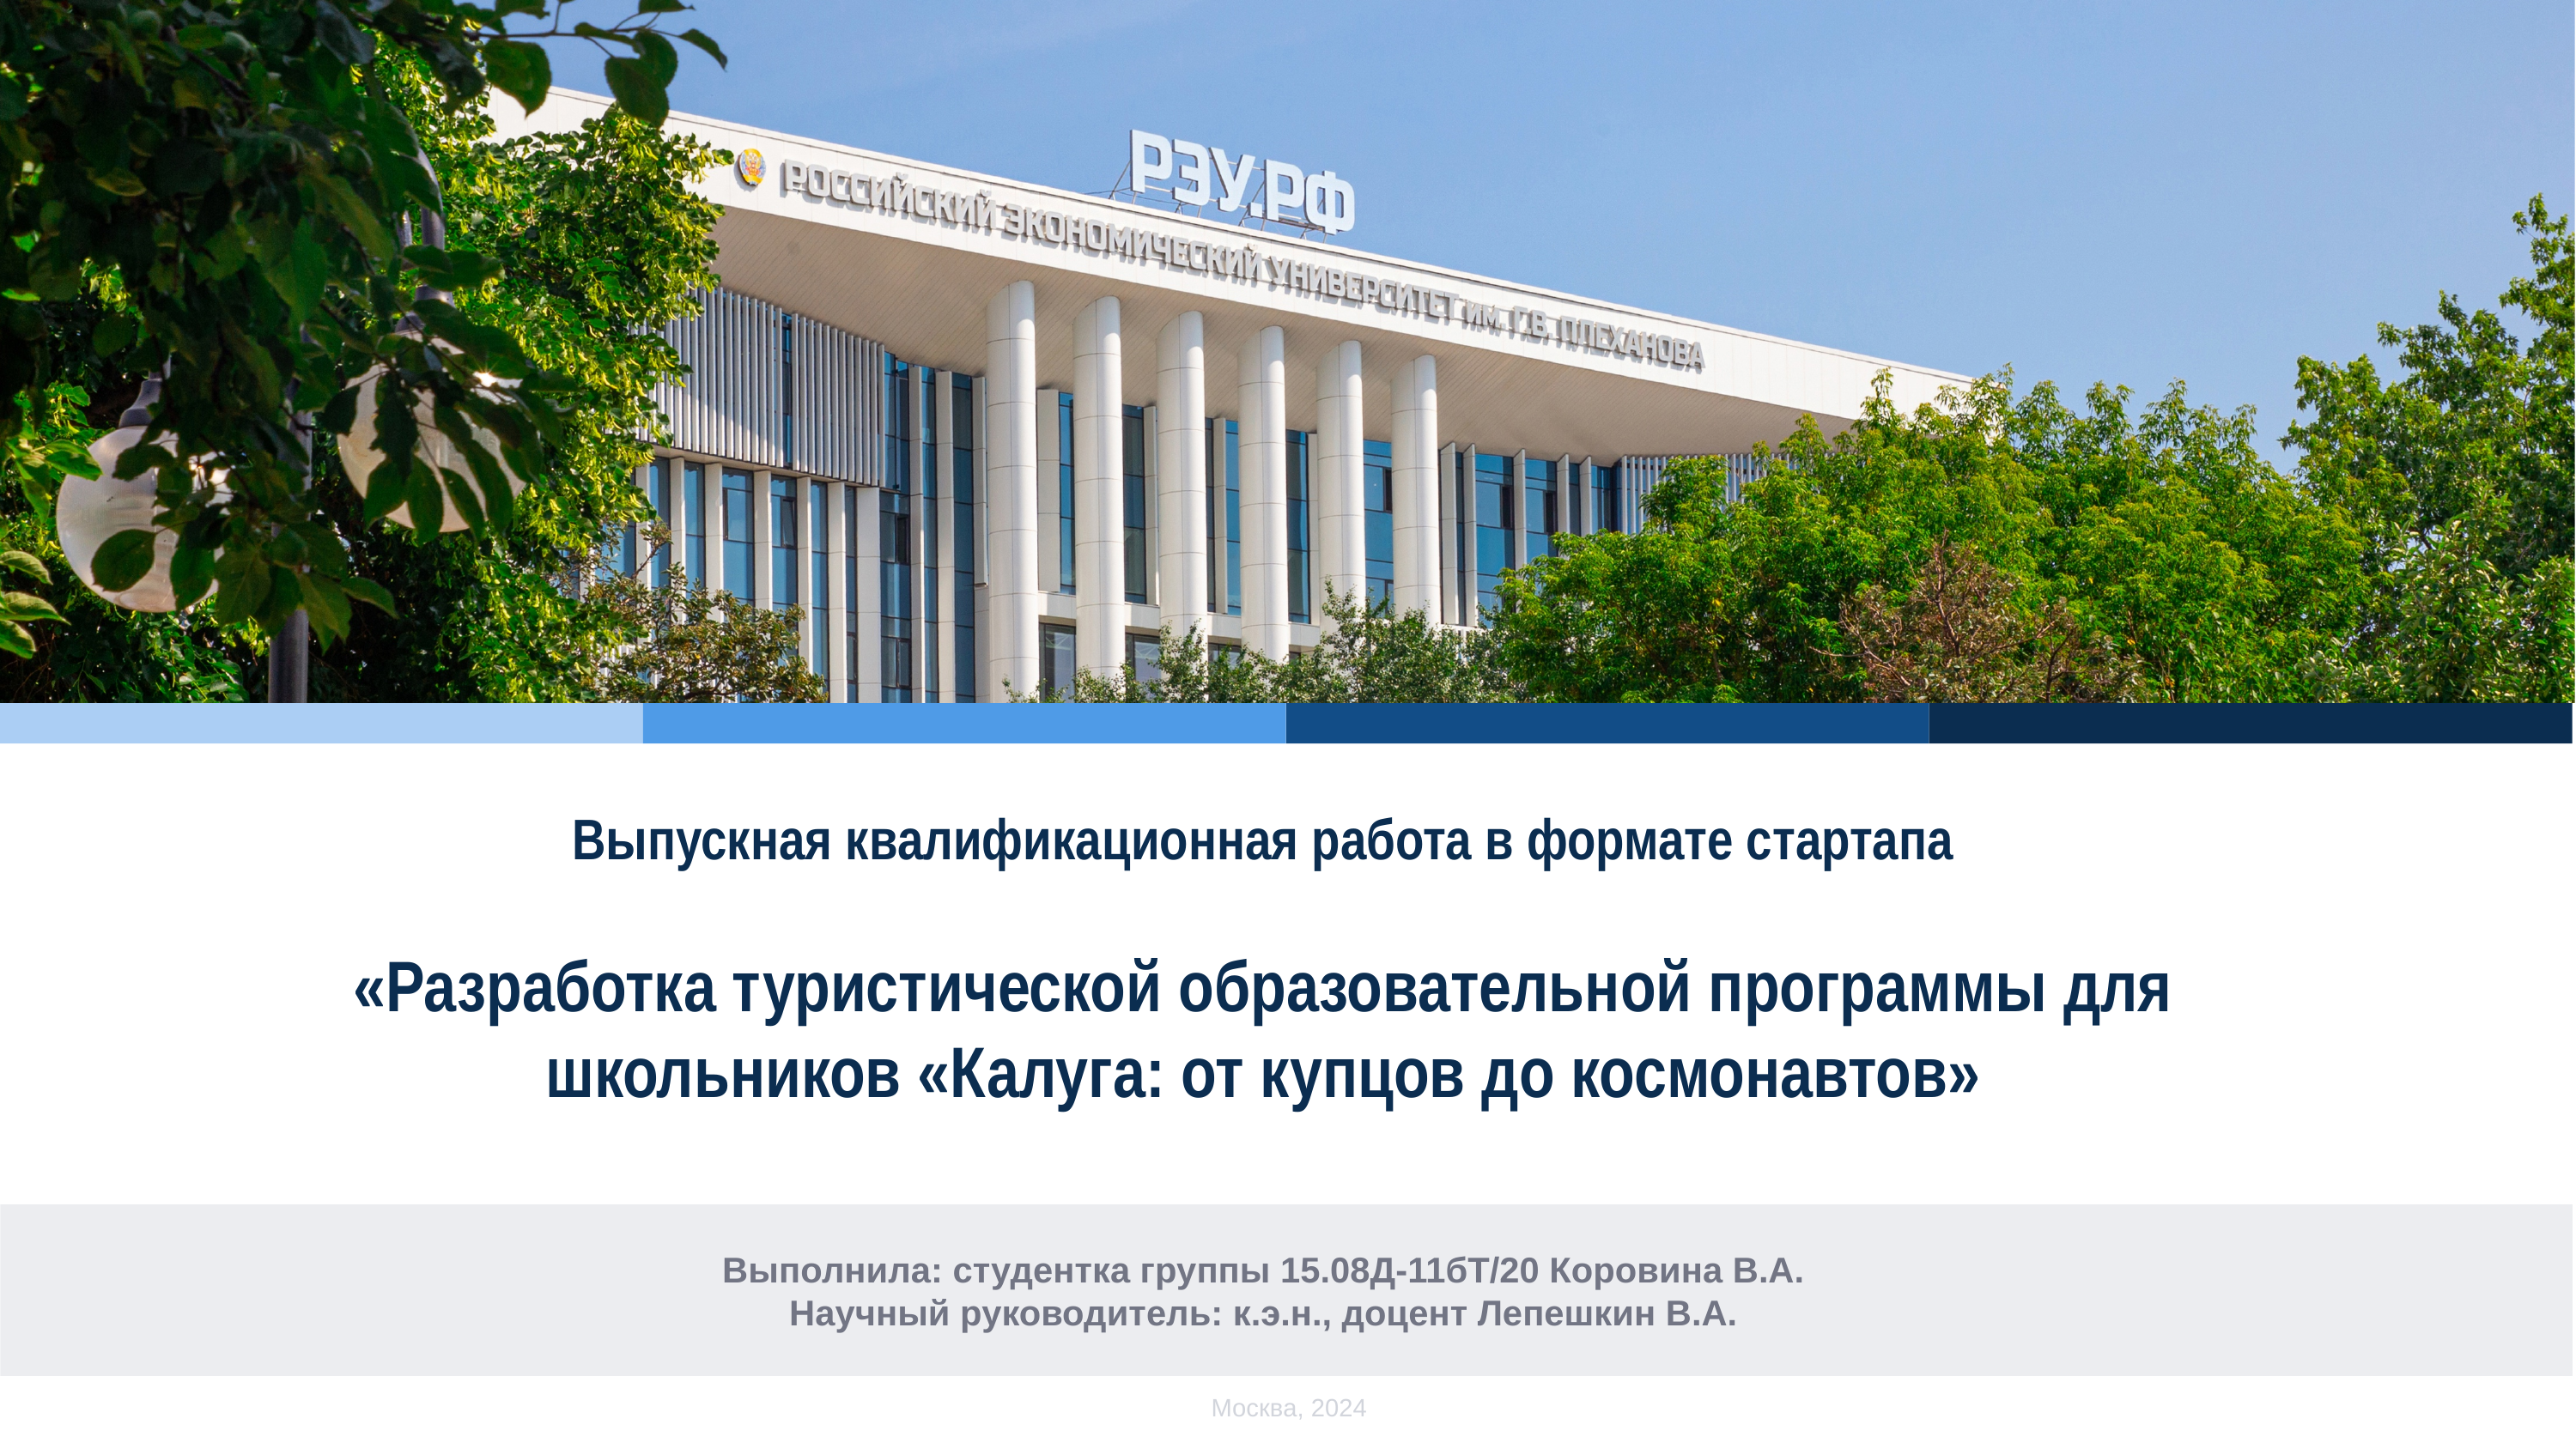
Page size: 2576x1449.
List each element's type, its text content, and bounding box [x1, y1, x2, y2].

text_box Москва, 2024 [1198, 1385, 1381, 1428]
text_box [0, 1203, 2574, 1378]
text_box Выполнила: студентка группы 15.08Д-11бТ/20 Коровина В.А. Научный руководитель: к.э.н., доцент Лепешкин В.А. [654, 1240, 1873, 1339]
picture [0, 0, 2575, 703]
text_box Выпускная квалификационная работа в формате стартапа «Разработка туристической образовательной программы для школьников «Калуга: от купцов до космонавтов» [299, 796, 2228, 1187]
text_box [0, 712, 2573, 744]
